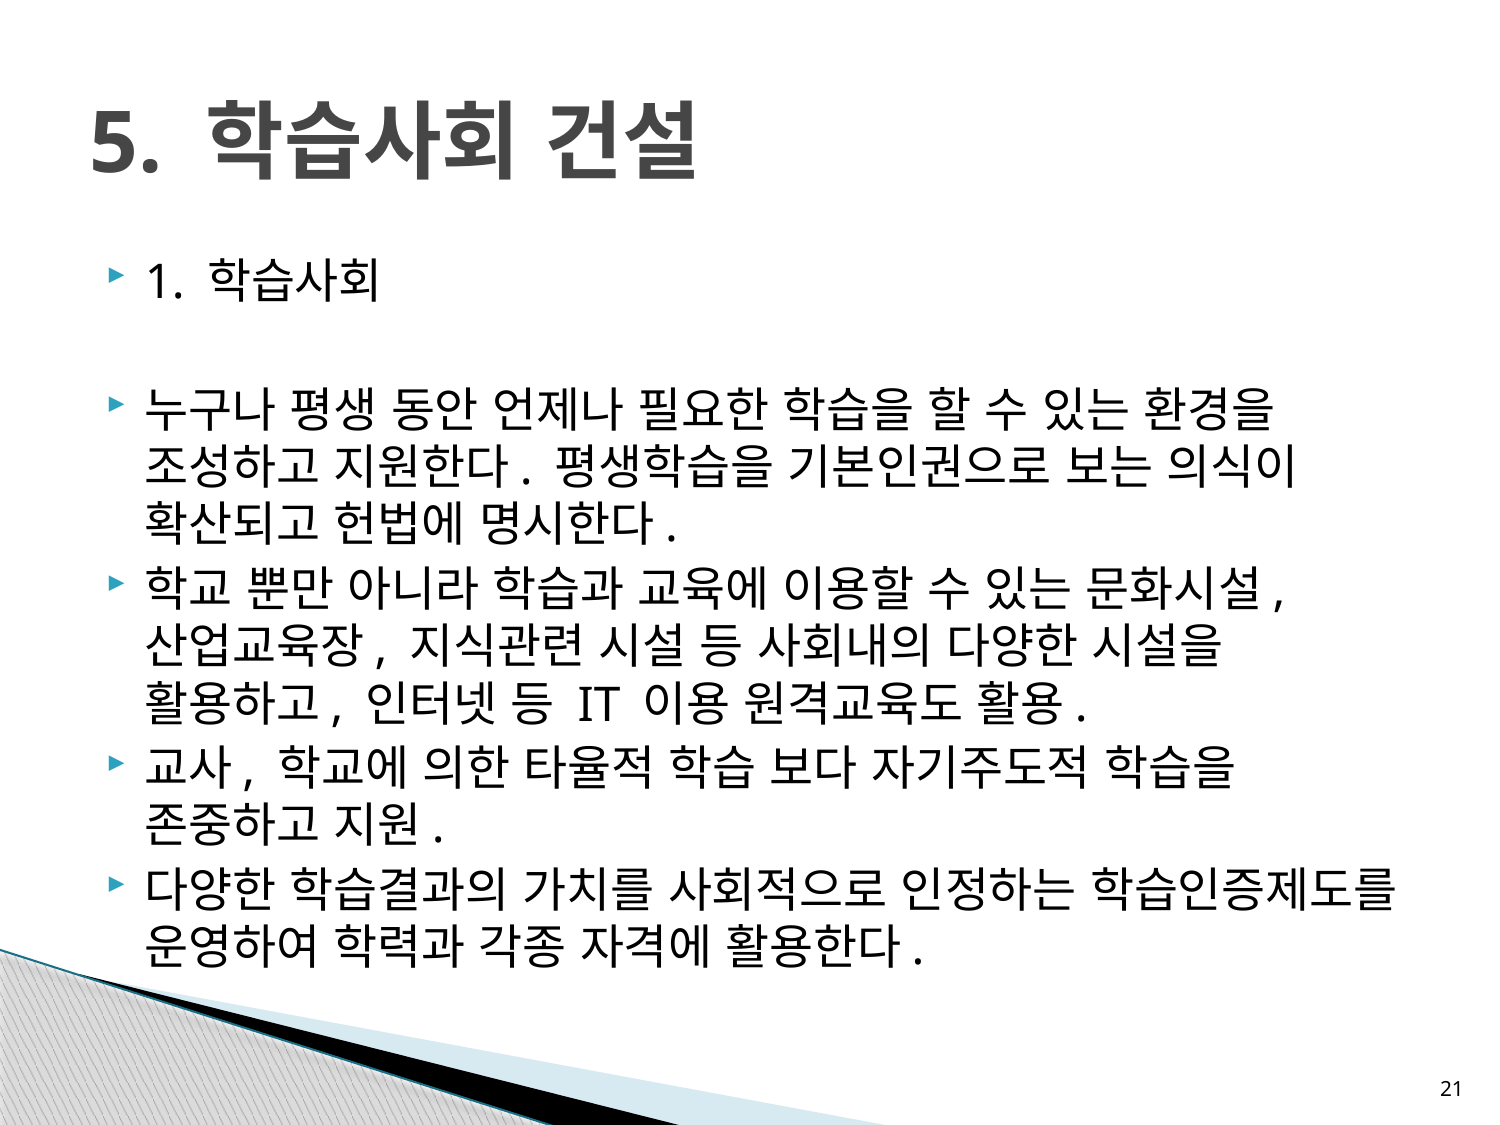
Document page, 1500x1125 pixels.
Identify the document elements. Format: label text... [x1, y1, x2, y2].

list 1. 학습사회 누구나 평생 동안 언제나 필요한 학습을 할 수 있는 환경을 조성하고 지원한다. 평생학습을 기본인권으로 보는 의식이 확산되고 헌법에 명시한다. 학교 뿐만 아니라 학습과 교육에 이용할 수 있는 문화시설, 산업교육장, 지식관련 시설 등 사회내의 다양한 시설을 활용하고, 인터넷 등 IT 이용 원격교육도 활용. 교사, 학교에 의한 타율적 학습 보다 자기주도적 학습을 존중하고 지원. 다양한 학습결과의 가치를 사회적으로 인정하는 학습인증제도를 운영하여 학력과 각종 자격에 활용한다. [75, 243, 1425, 986]
slide_number 21 [1418, 1051, 1479, 1112]
title 5. 학습사회 건설 [75, 45, 1425, 233]
